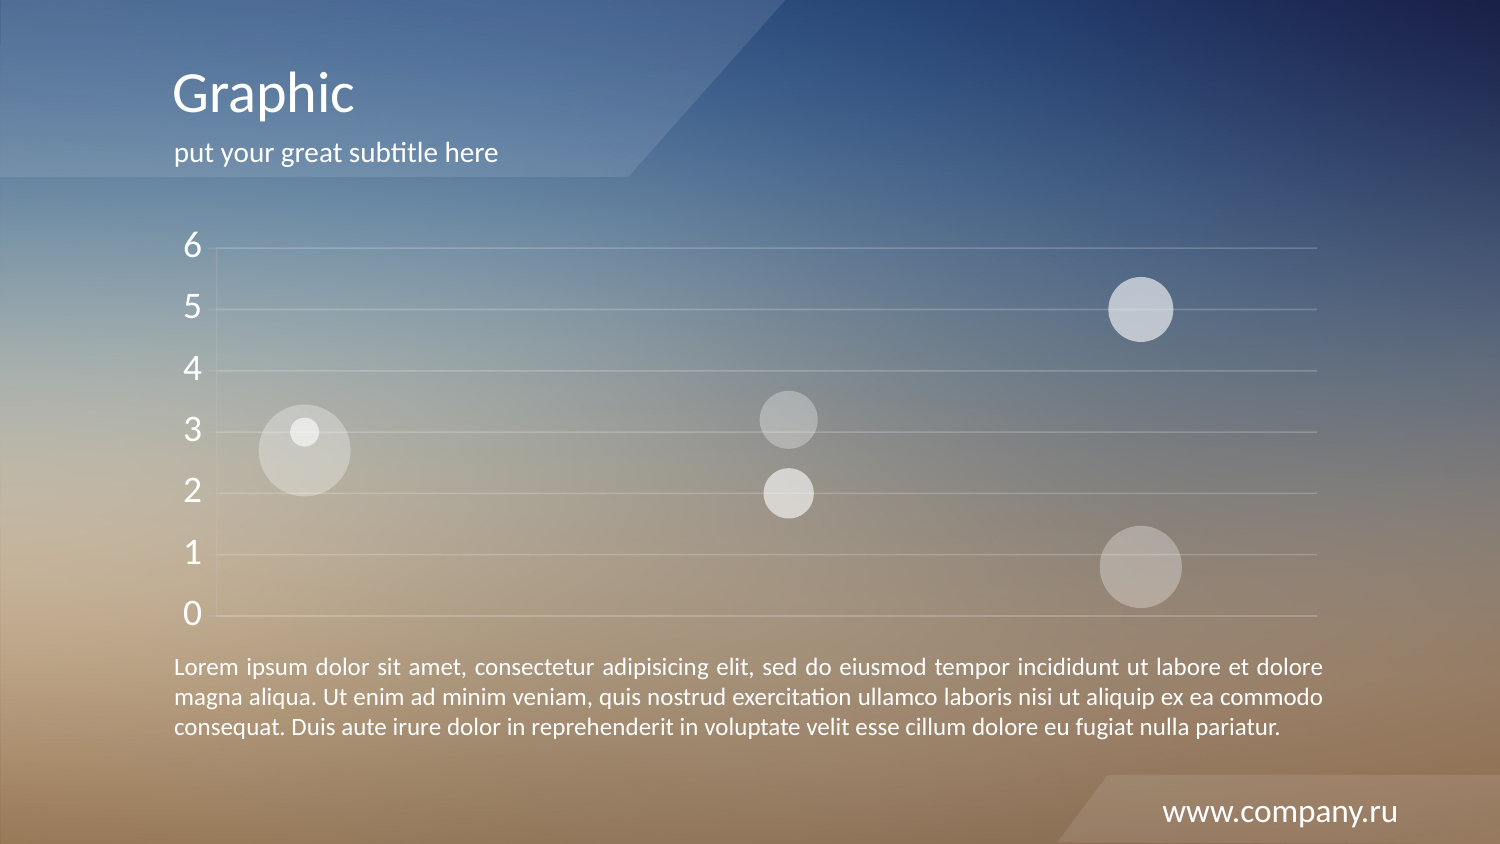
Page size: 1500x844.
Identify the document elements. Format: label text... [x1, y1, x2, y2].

chart [159, 220, 1341, 644]
text_box www.company.ru [1055, 772, 1500, 844]
picture [0, 0, 1500, 844]
text_box Lorem ipsum dolor sit amet, consectetur adipisicing elit, sed do eiusmod tempor incididunt ut labore et dolore magna aliqua. Ut enim ad minim veniam, quis nostrud exercitation ullamco laboris nisi ut aliquip ex ea commodo consequat. Duis aute irure dolor in reprehenderit in voluptate velit esse cillum dolore eu fugiat nulla pariatur. [159, 649, 1341, 748]
text_box put your great subtitle here [159, 126, 514, 177]
text_box [0, 0, 788, 179]
text_box Graphic [157, 46, 371, 132]
